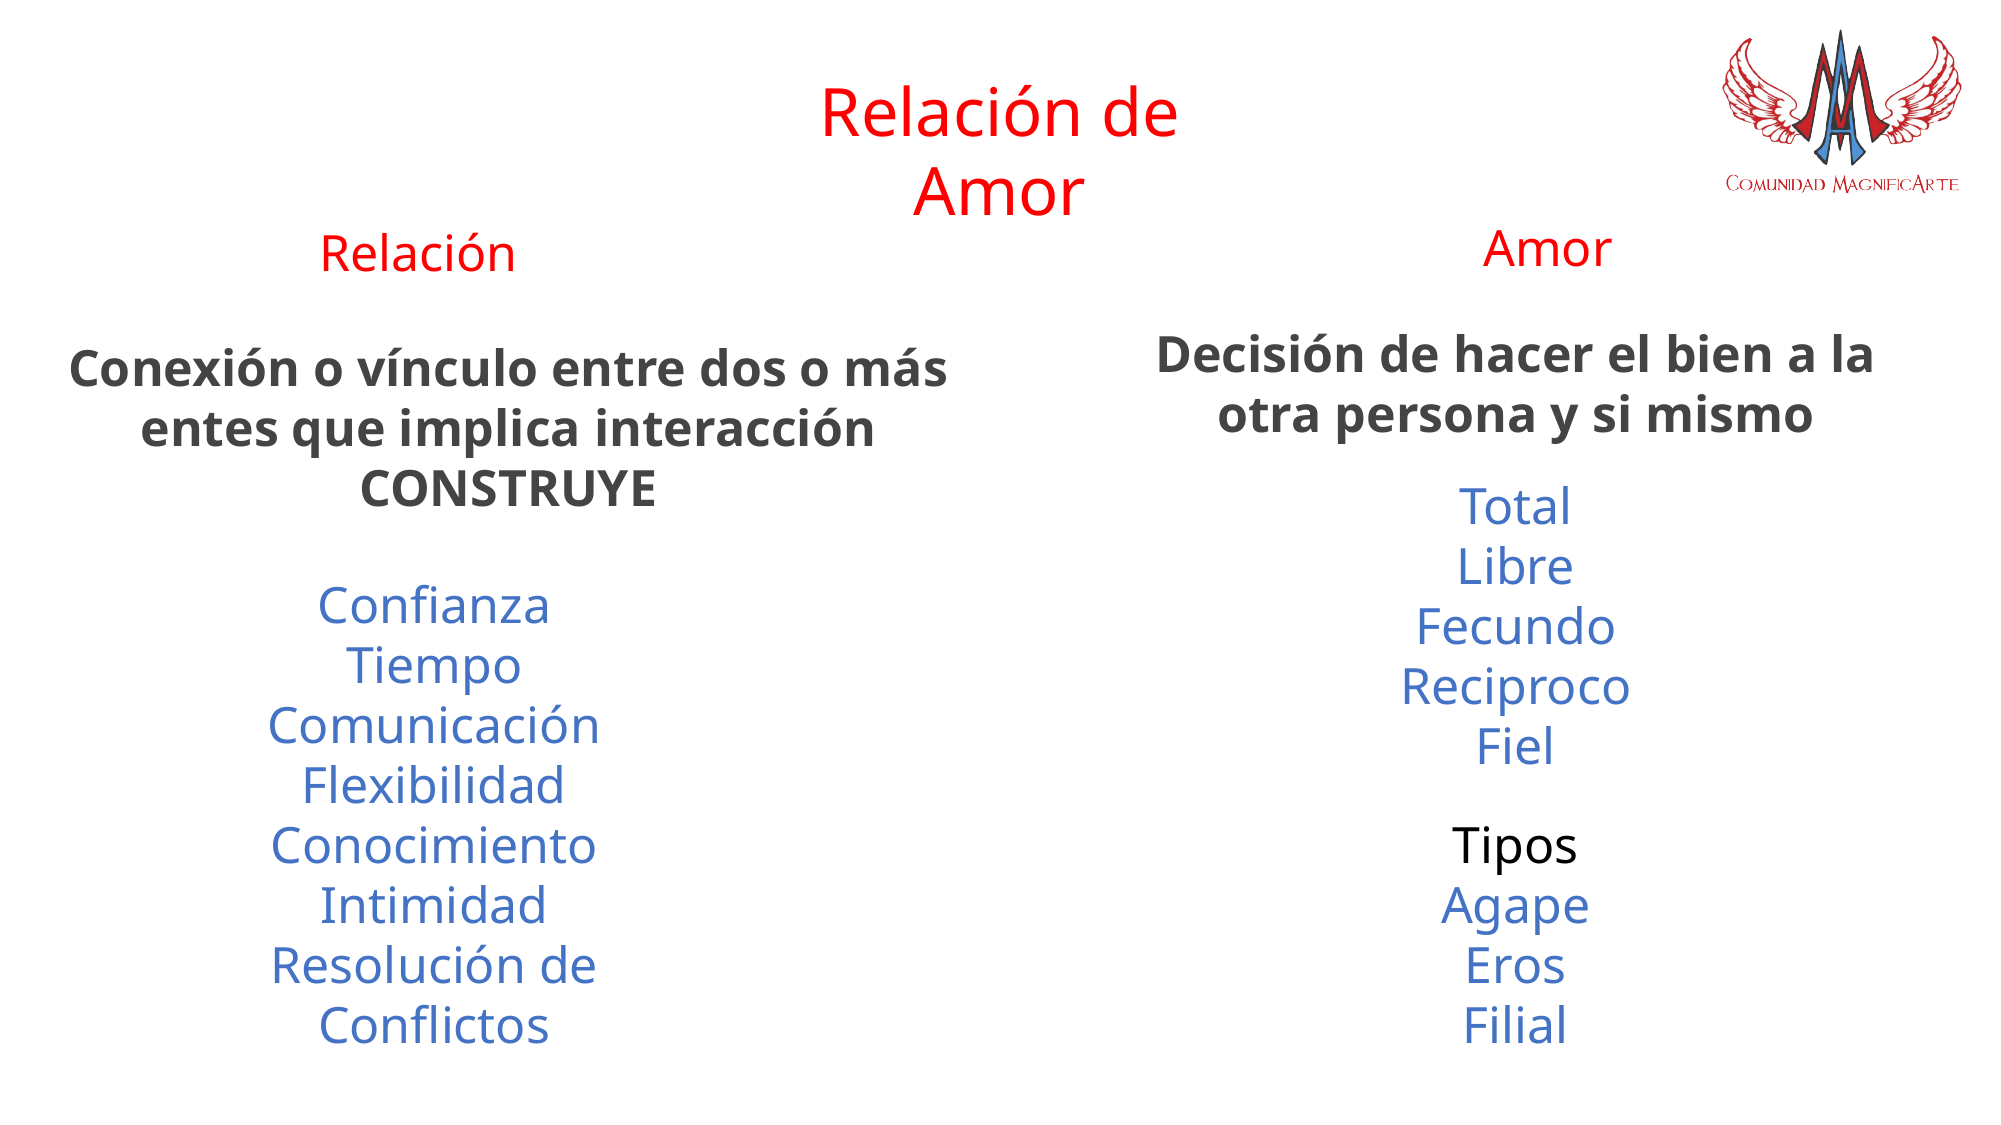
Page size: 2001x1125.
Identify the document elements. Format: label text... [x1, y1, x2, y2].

text_box Relación [205, 214, 632, 289]
text_box Decisión de hacer el bien a la otra persona y si mismo [1084, 315, 1947, 451]
text_box Confianza Tiempo Comunicación Flexibilidad Conocimiento Intimidad Resolución de Conflictos [158, 565, 711, 1061]
picture [1714, 24, 1972, 195]
text_box Tipos Agape Eros Filial [1239, 805, 1792, 1061]
text_box Amor [1468, 209, 1658, 284]
text_box Relación de Amor [710, 61, 1290, 237]
text_box Conexión o vínculo entre dos o más entes que implica interacción CONSTRUYE [42, 329, 974, 525]
text_box Total Libre Fecundo Reciproco Fiel [1239, 467, 1792, 783]
